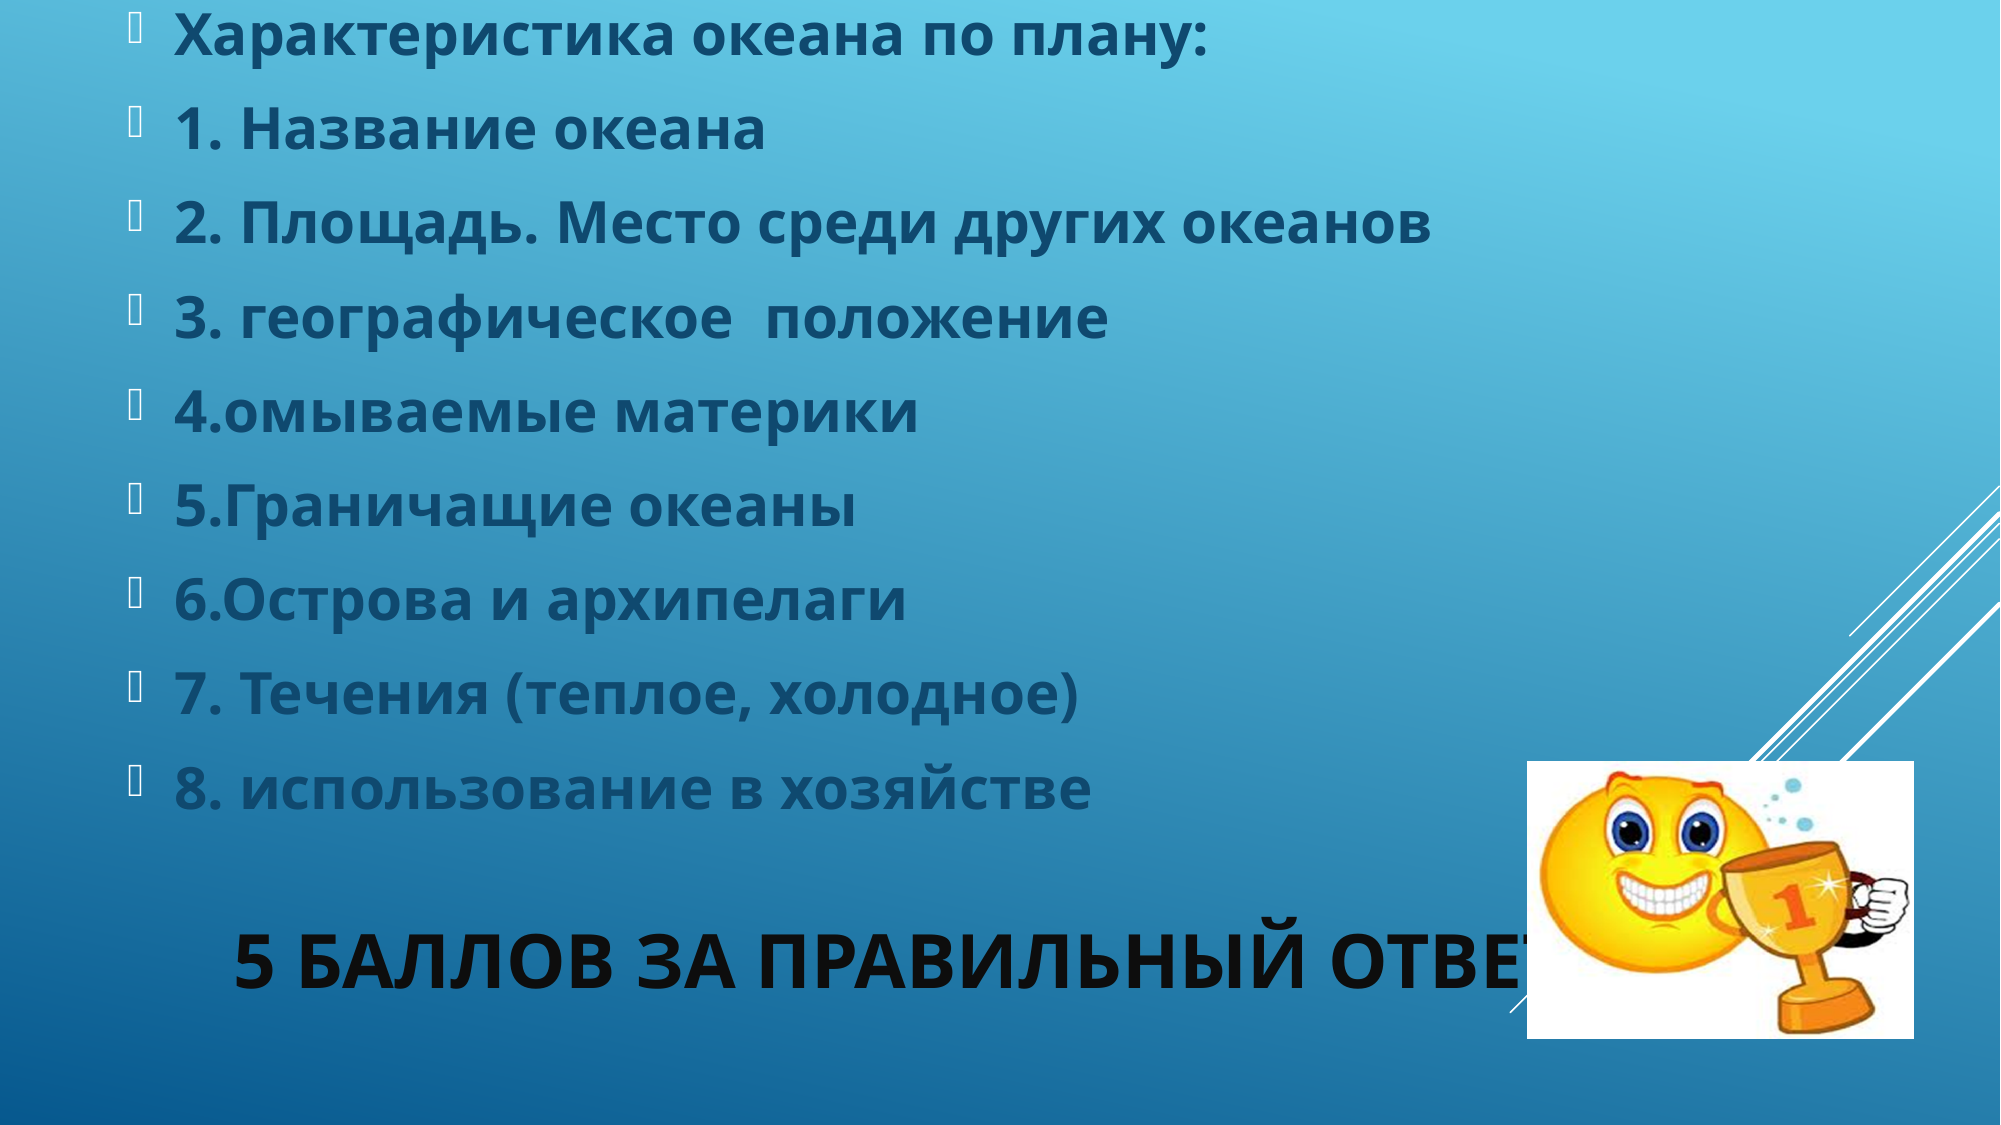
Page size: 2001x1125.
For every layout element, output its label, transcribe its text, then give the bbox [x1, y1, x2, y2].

picture [1527, 761, 1915, 1039]
title 5 баллов за правильный ответ [218, 835, 1619, 1083]
list Характеристика океана по плану: 1. Название океана 2. Площадь. Место среди других океанов 3. географическое положение 4.омываемые материки 5.Граничащие океаны 6.Острова и архипелаги 7. Течения (теплое, холодное) 8. использование в хозяйстве [112, 112, 1513, 706]
